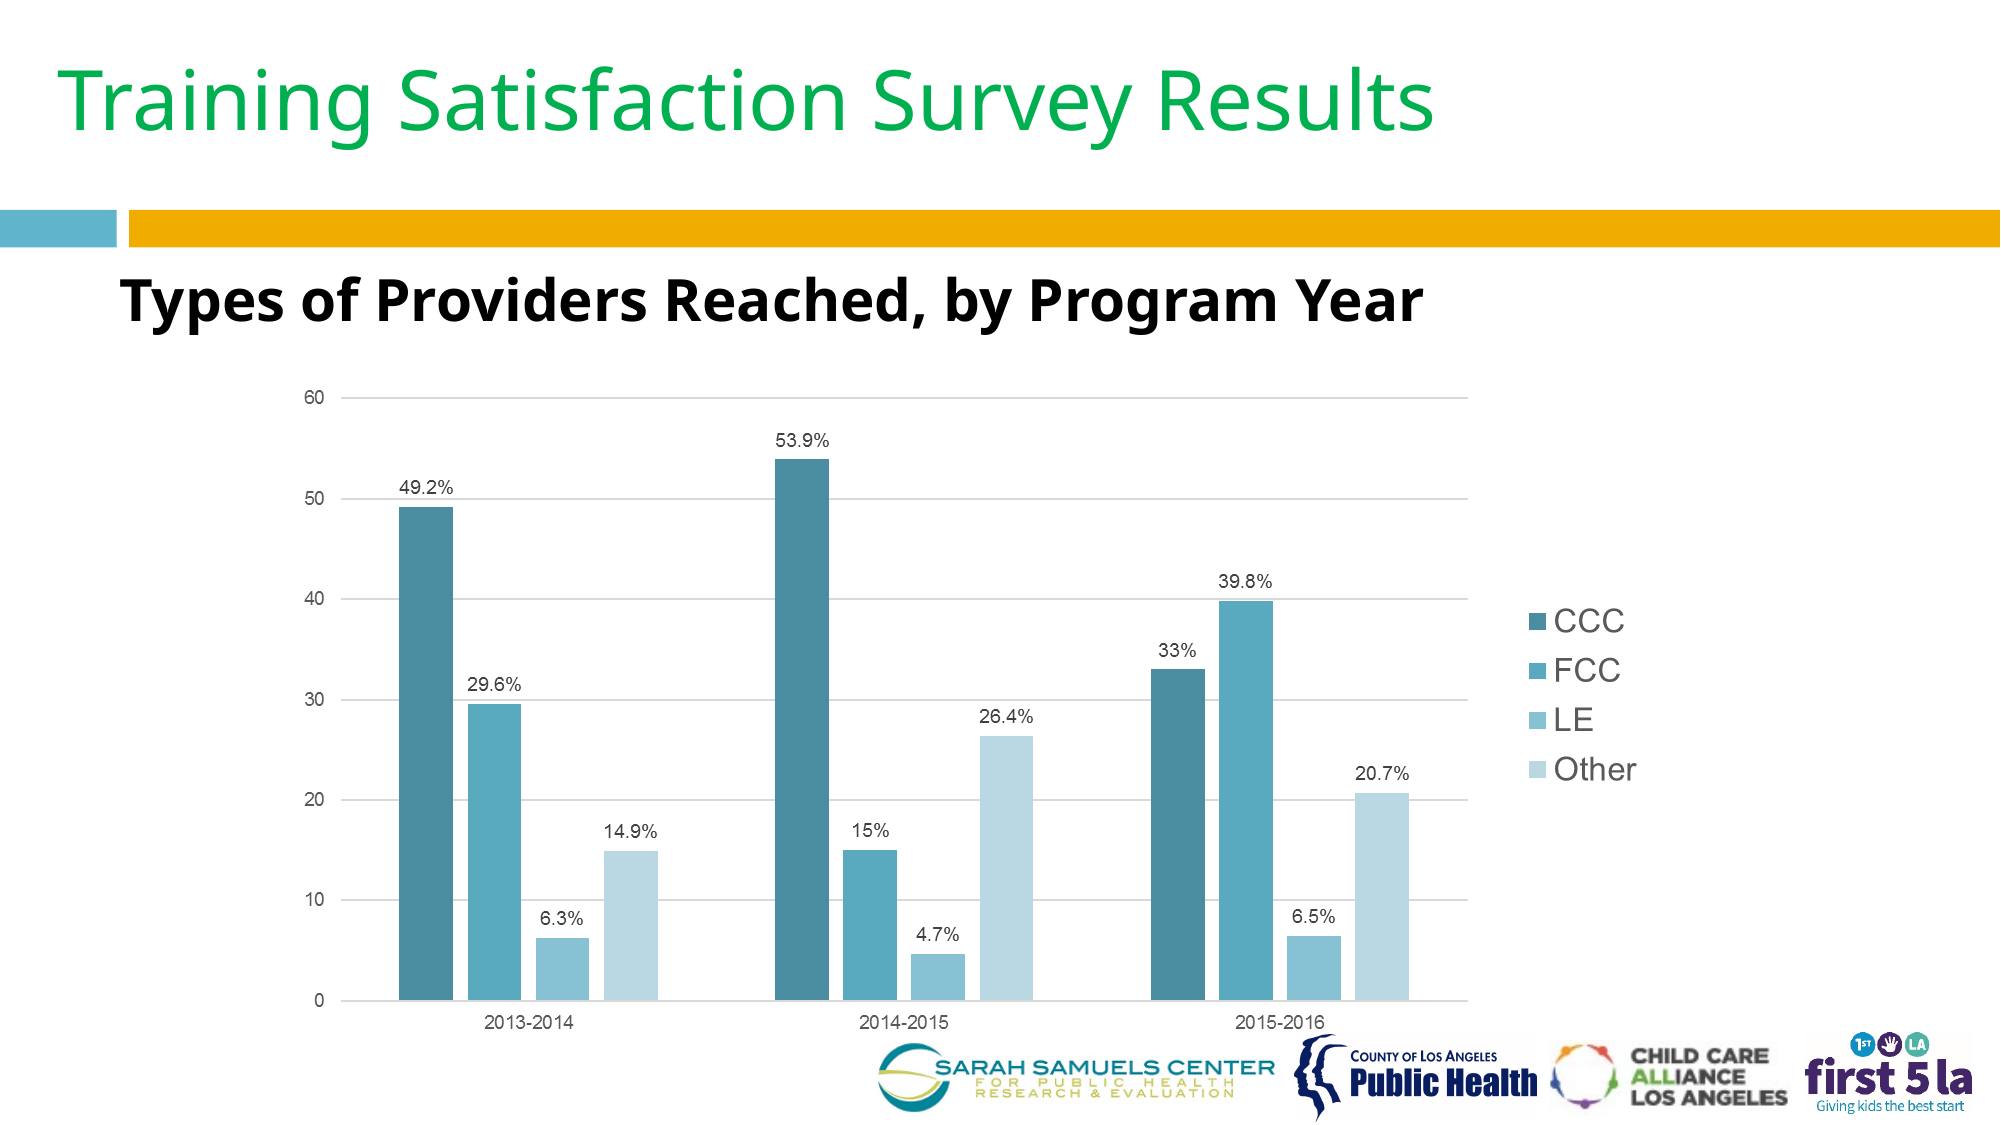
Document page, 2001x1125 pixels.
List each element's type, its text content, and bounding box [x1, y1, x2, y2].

picture [1856, 1038, 1871, 1050]
picture [870, 1044, 1279, 1118]
picture [1805, 1032, 1972, 1114]
picture [1549, 1040, 1793, 1116]
picture [1294, 1044, 1537, 1122]
list Types of Providers Reached, by Program Year [86, 247, 1939, 1011]
title Training Satisfaction Survey Results [42, 15, 1826, 179]
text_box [291, 345, 1667, 1044]
